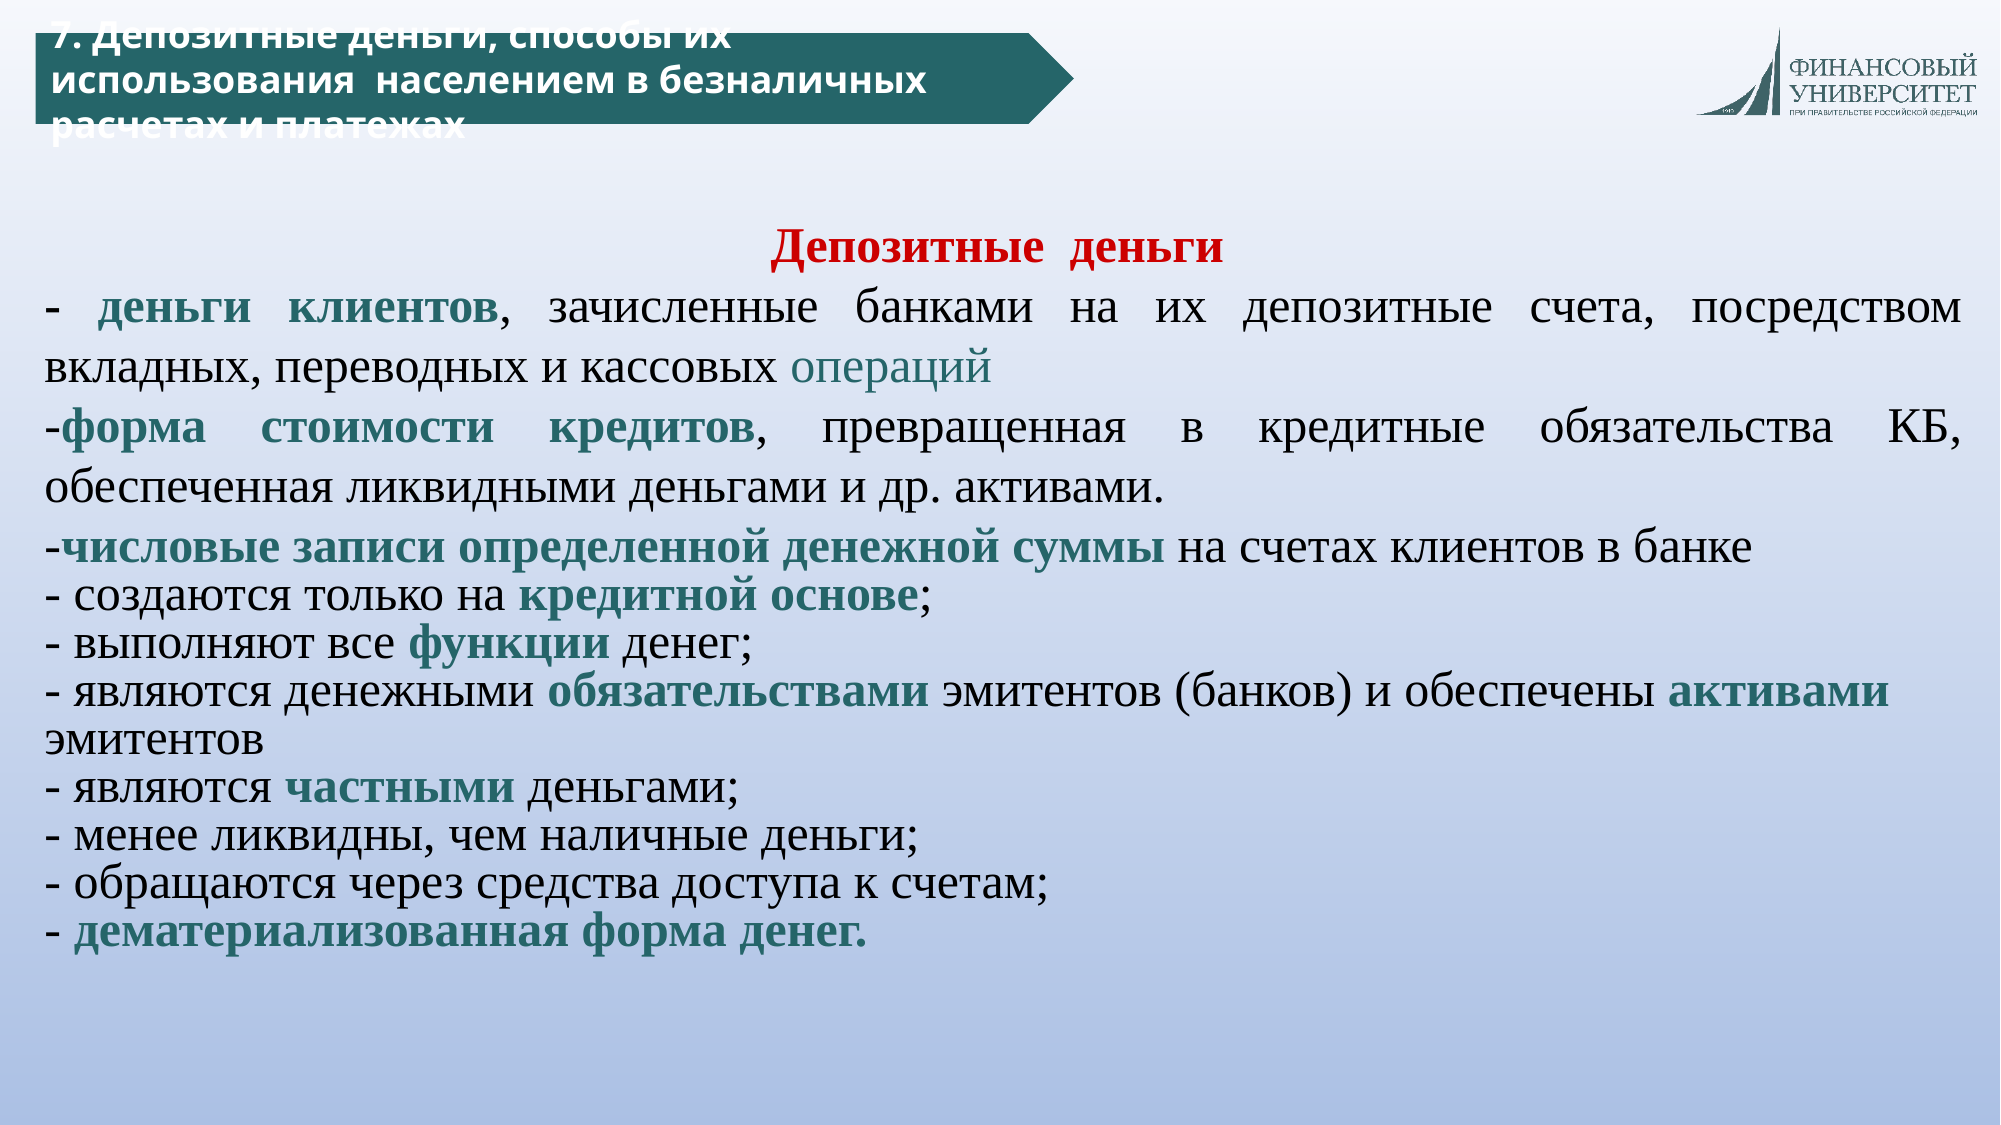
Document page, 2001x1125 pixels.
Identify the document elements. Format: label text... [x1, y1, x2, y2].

text_box 7. Депозитные деньги, способы их использования населением в безналичных расчетах и платежах [34, 32, 1076, 125]
picture [1694, 23, 1978, 124]
text_box Депозитные деньги - деньги клиентов, зачисленные банками на их депозитные счета, посредством вкладных, переводных и кассовых операций -форма стоимости кредитов, превращенная в кредитные обязательства КБ, обеспеченная ликвидными деньгами и др. активами. -числовые записи определенной денежной суммы на счетах клиентов в банке - создаются только на кредитной основе; - выполняют все функции денег; - являются денежными обязательствами эмитентов (банков) и обеспечены активами эмитентов - являются частными деньгами; - менее ликвидны, чем наличные деньги; - обращаются через средства доступа к счетам; - дематериализованная форма денег. [29, 205, 1978, 964]
